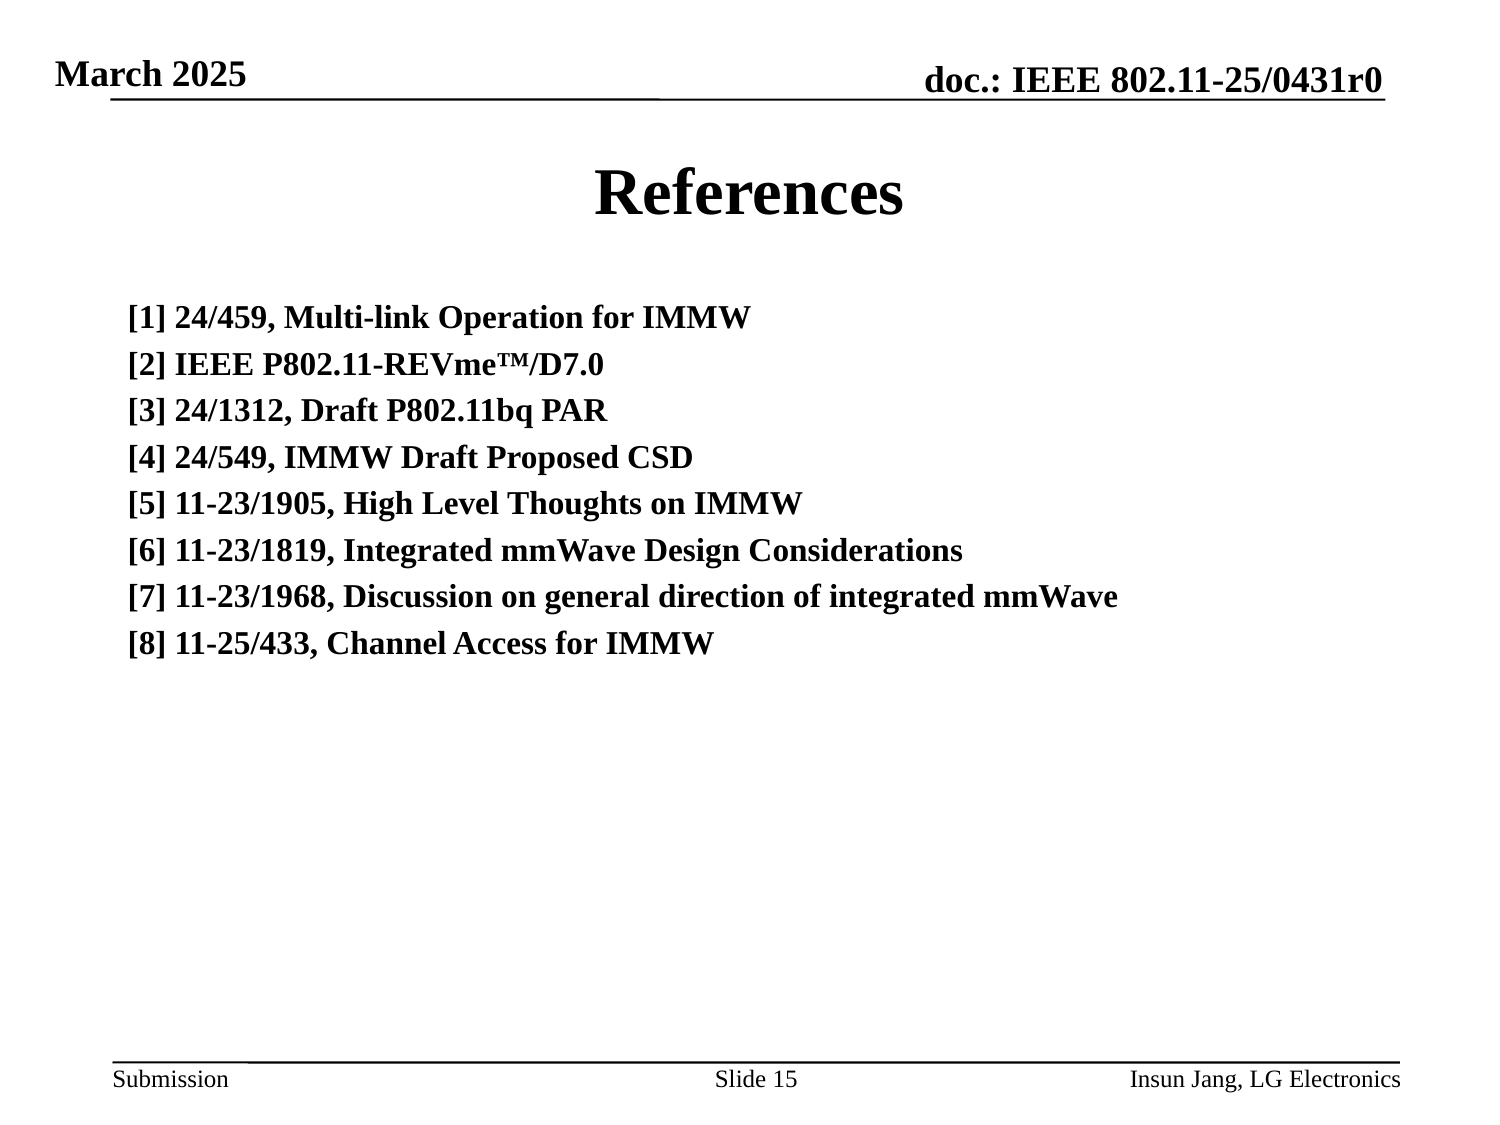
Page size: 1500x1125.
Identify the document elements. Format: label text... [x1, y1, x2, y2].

footer Insun Jang, LG Electronics [1125, 1061, 1402, 1093]
slide_number Slide 15 [712, 1061, 800, 1093]
title References [112, 112, 1388, 263]
list [1] 24/459, Multi-link Operation for IMMW [2] IEEE P802.11-REVme™/D7.0 [3] 24/1312, Draft P802.11bq PAR [4] 24/549, IMMW Draft Proposed CSD [5] 11-23/1905, High Level Thoughts on IMMW [6] 11-23/1819, Integrated mmWave Design Considerations [7] 11-23/1968, Discussion on general direction of integrated mmWave [8] 11-25/433, Channel Access for IMMW [112, 287, 1388, 1000]
